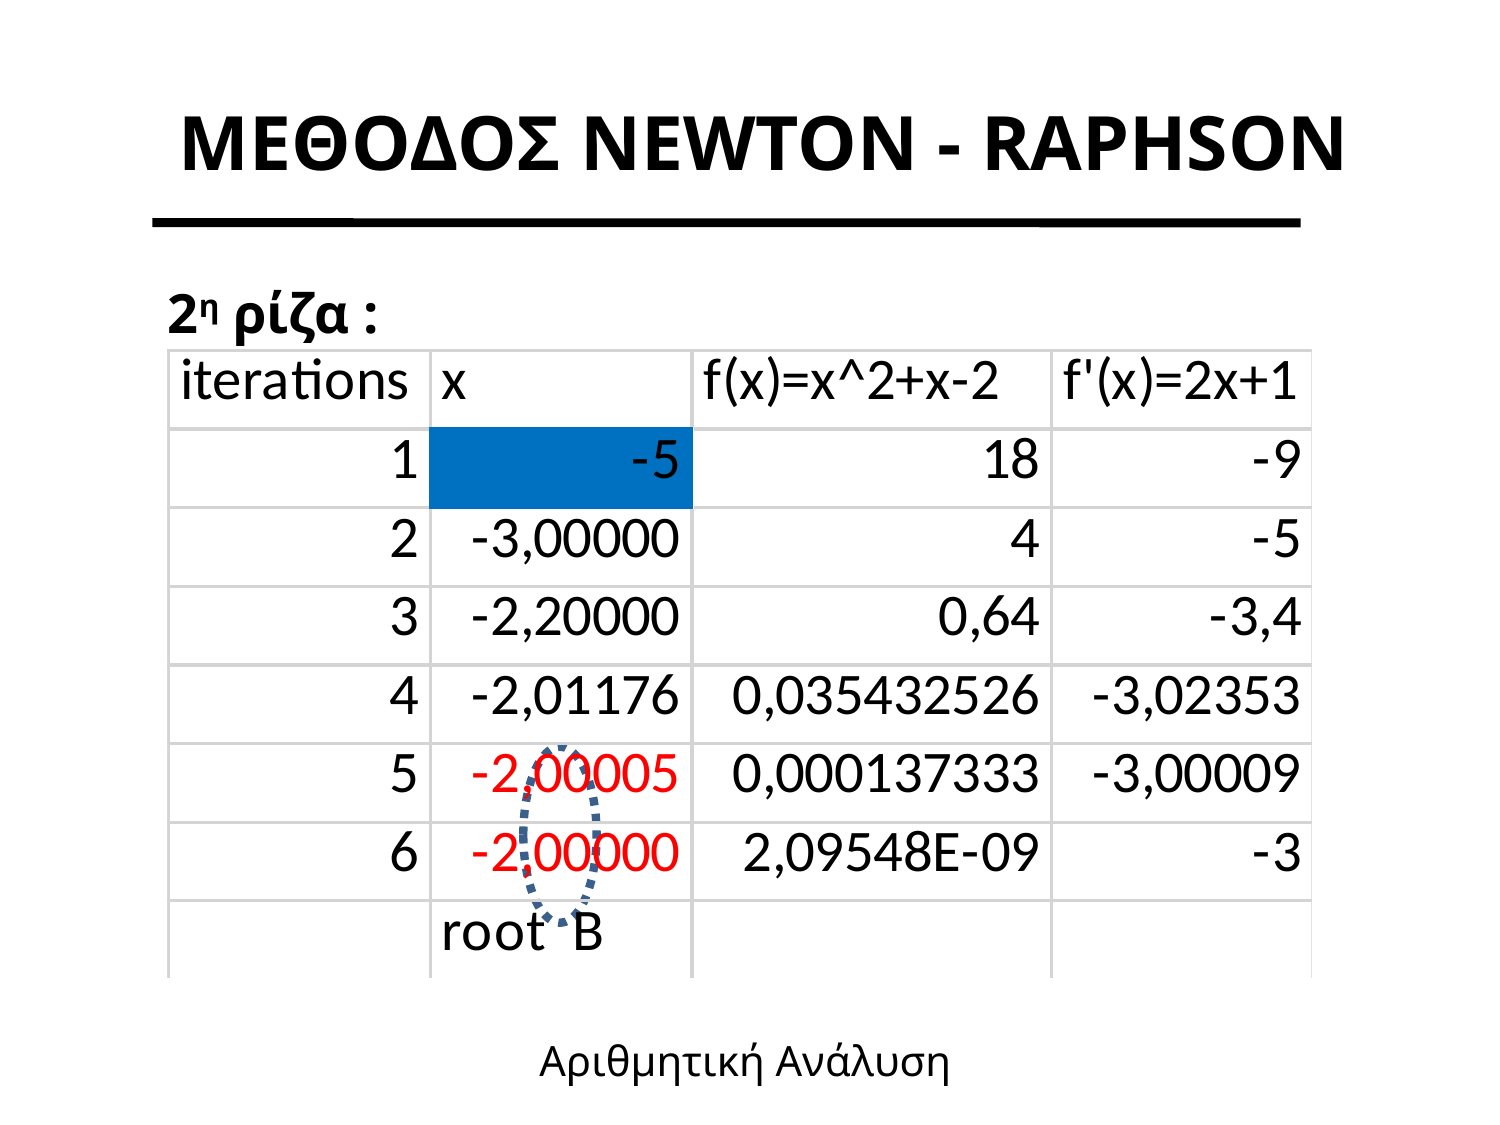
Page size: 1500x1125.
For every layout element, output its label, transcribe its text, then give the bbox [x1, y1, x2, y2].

picture [167, 348, 1316, 982]
text_box ΜΕΘΟΔΟΣ NEWTON - RAPHSON [163, 35, 1418, 239]
footer Αριθμητική Ανάλυση [484, 1022, 1006, 1098]
text_box 2η ρίζα : [123, 239, 1418, 352]
